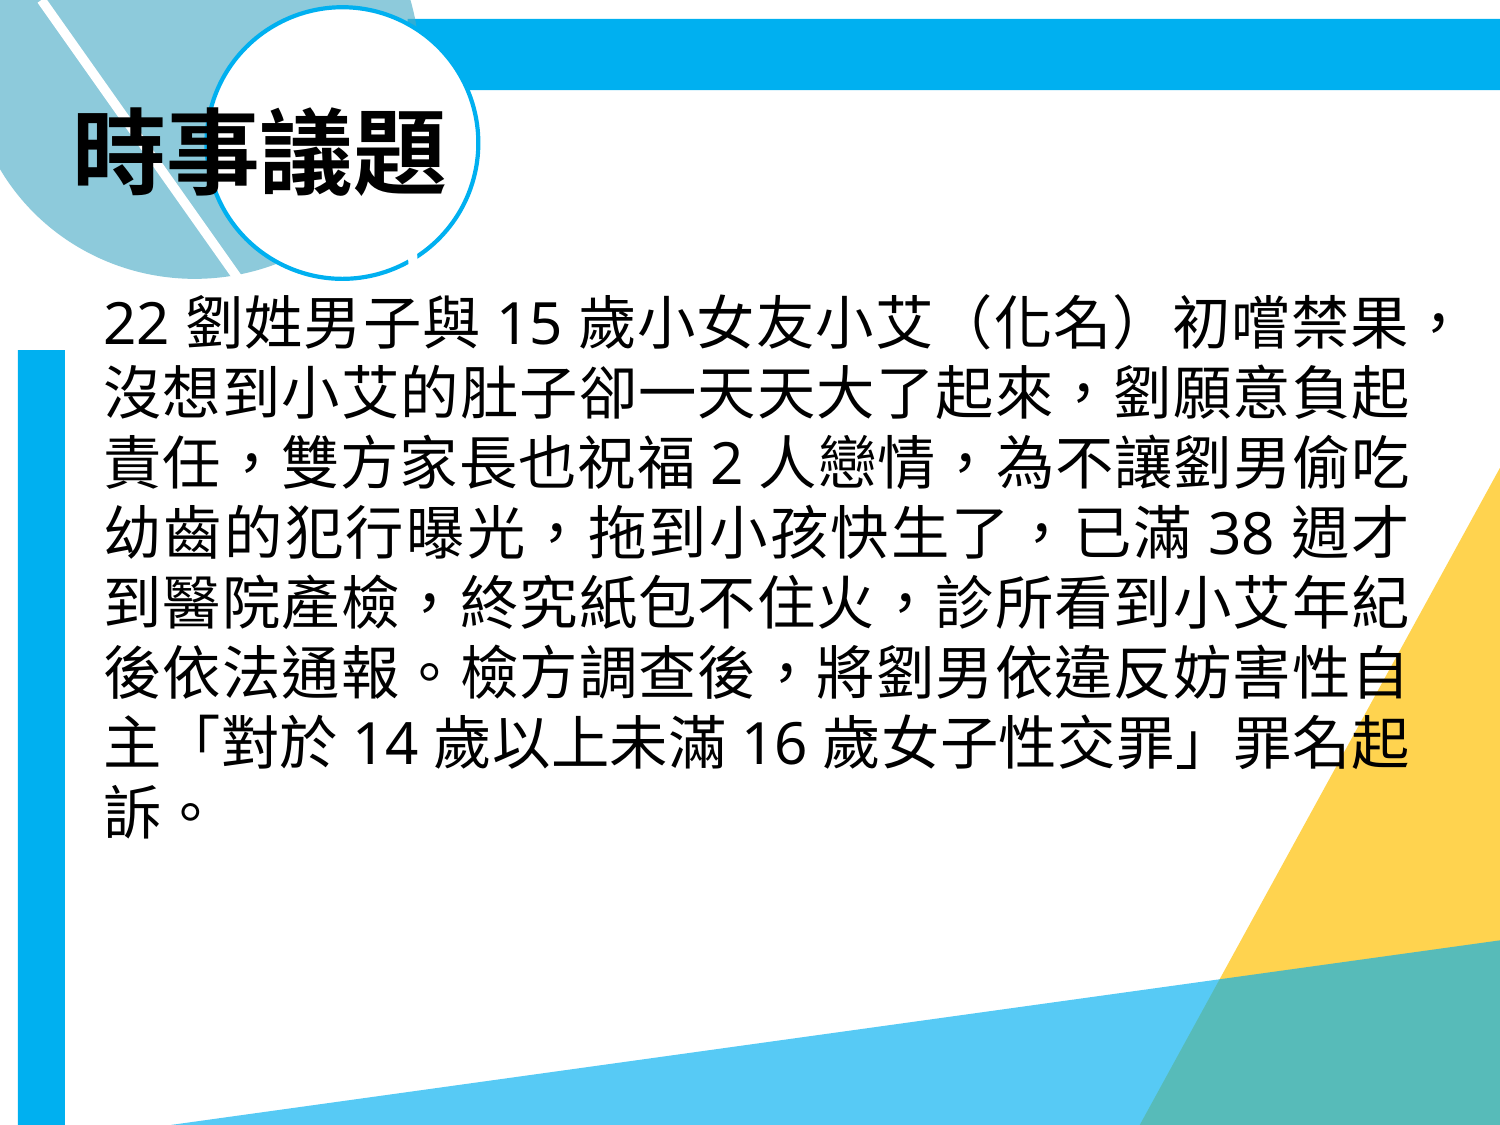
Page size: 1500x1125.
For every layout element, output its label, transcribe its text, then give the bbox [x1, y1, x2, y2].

list 22劉姓男子與15歲小女友小艾（化名）初嚐禁果，沒想到小艾的肚子卻一天天大了起來，劉願意負起責任，雙方家長也祝福2人戀情，為不讓劉男偷吃幼齒的犯行曝光，拖到小孩快生了，已滿38週才到醫院產檢，終究紙包不住火，診所看到小艾年紀後依法通報。檢方調查後，將劉男依違反妨害性自主「對於14歲以上未滿16歲女子性交罪」罪名起訴。 [88, 278, 1425, 1005]
title 時事議題 [41, 55, 479, 244]
